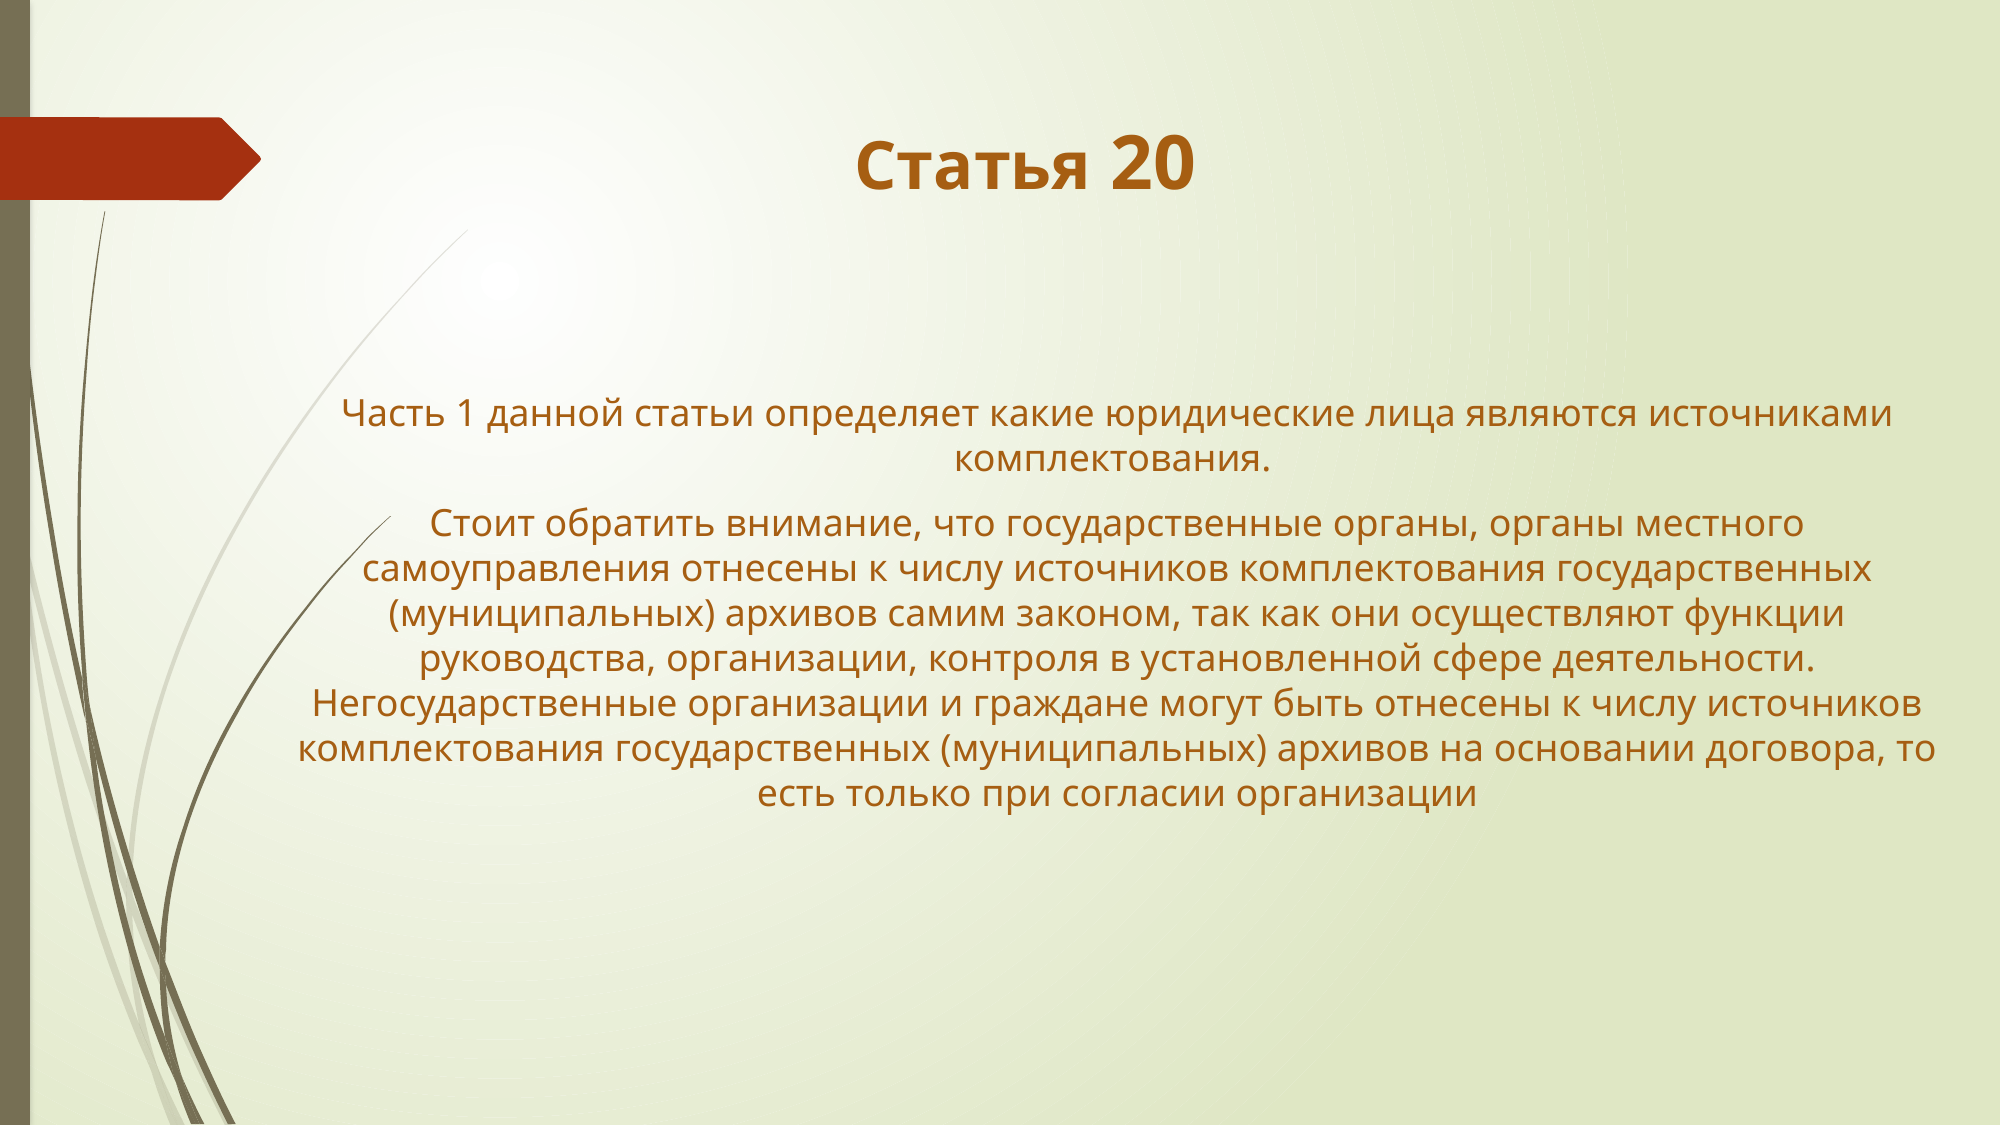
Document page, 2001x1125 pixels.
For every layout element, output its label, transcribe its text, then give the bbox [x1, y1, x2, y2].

title Статья 20 [247, 107, 1823, 263]
list Часть 1 данной статьи определяет какие юридические лица являются источниками комплектования. Стоит обратить внимание, что государственные органы, органы местного самоуправления отнесены к числу источников комплектования государственных (муниципальных) архивов самим законом, так как они осуществляют функции руководства, организации, контроля в установленной сфере деятельности. Негосударственные организации и граждане могут быть отнесены к числу источников комплектования государственных (муниципальных) архивов на основании договора, то есть только при согласии организации [271, 381, 1964, 972]
